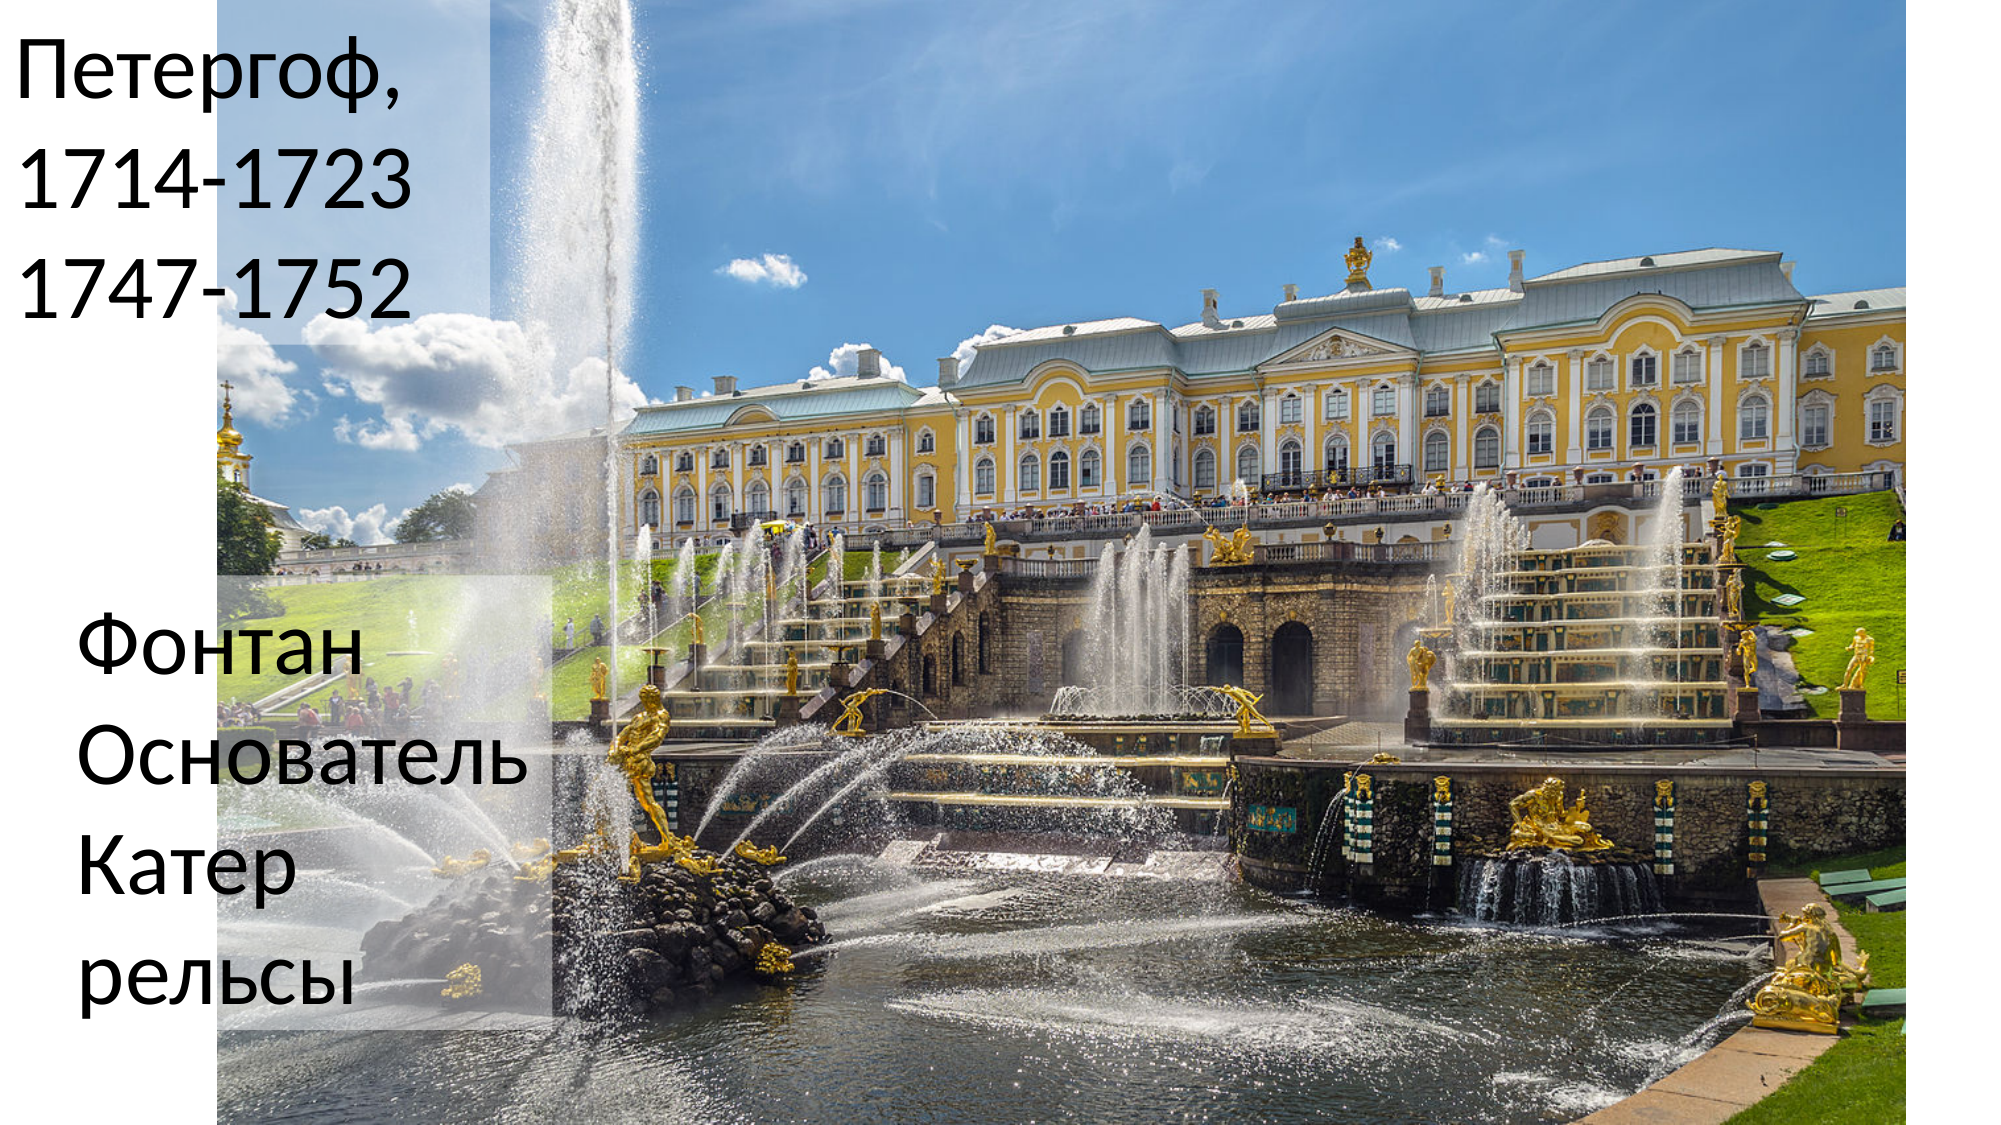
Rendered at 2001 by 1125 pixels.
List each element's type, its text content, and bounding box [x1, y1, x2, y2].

text_box Фонтан Основатель Катер рельсы [62, 575, 217, 1030]
text_box Петергоф, 1714-1723 1747-1752 [0, 0, 217, 345]
picture [217, 0, 1906, 1125]
